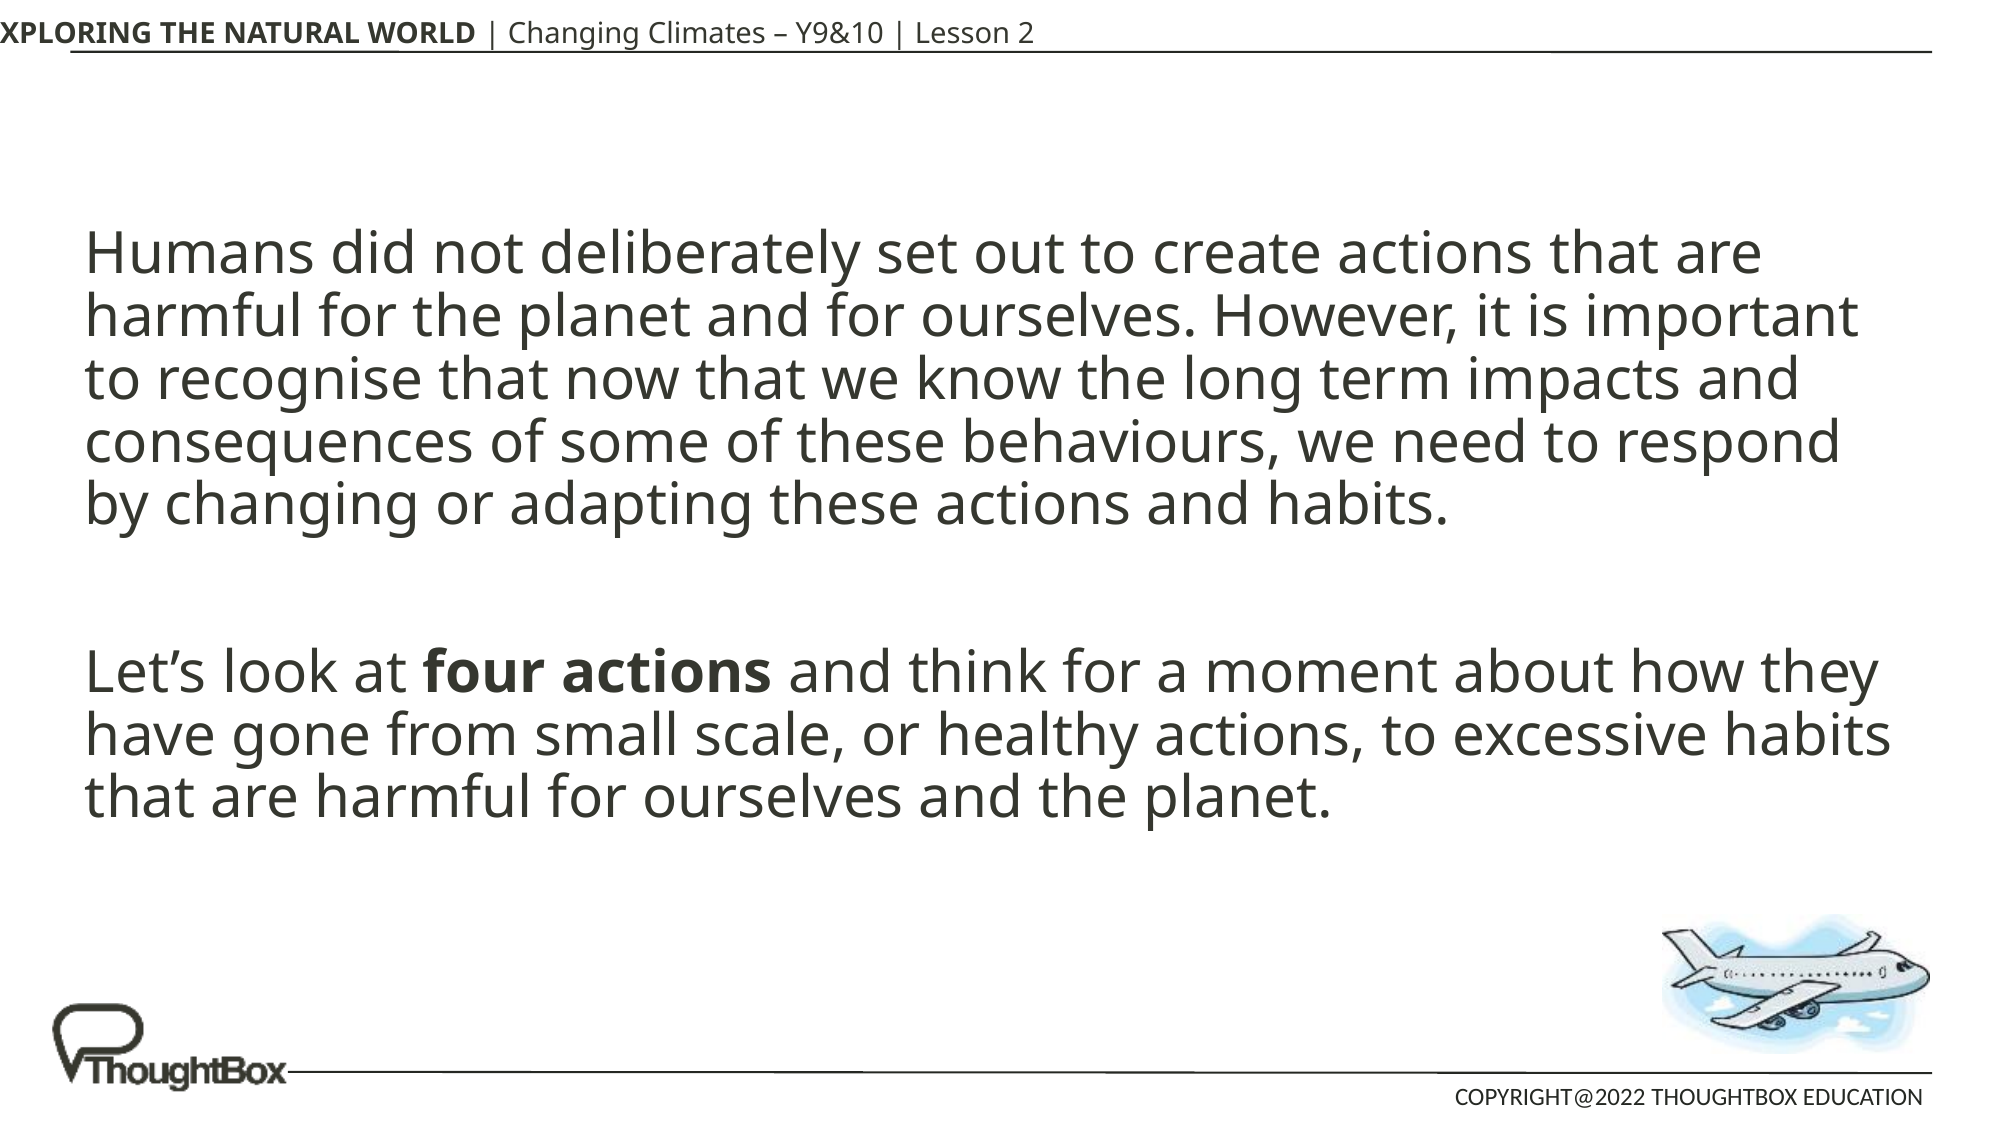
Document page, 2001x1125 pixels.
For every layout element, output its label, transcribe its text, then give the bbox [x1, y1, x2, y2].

picture [51, 1002, 288, 1093]
list Humans did not deliberately set out to create actions that are harmful for the planet and for ourselves. However, it is important to recognise that now that we know the long term impacts and consequences of some of these behaviours, we need to respond by changing or adapting these actions and habits. Let’s look at four actions and think for a moment about how they have gone from small scale, or healthy actions, to excessive habits that are harmful for ourselves and the planet. [70, 215, 1930, 955]
picture [1662, 914, 1930, 1054]
